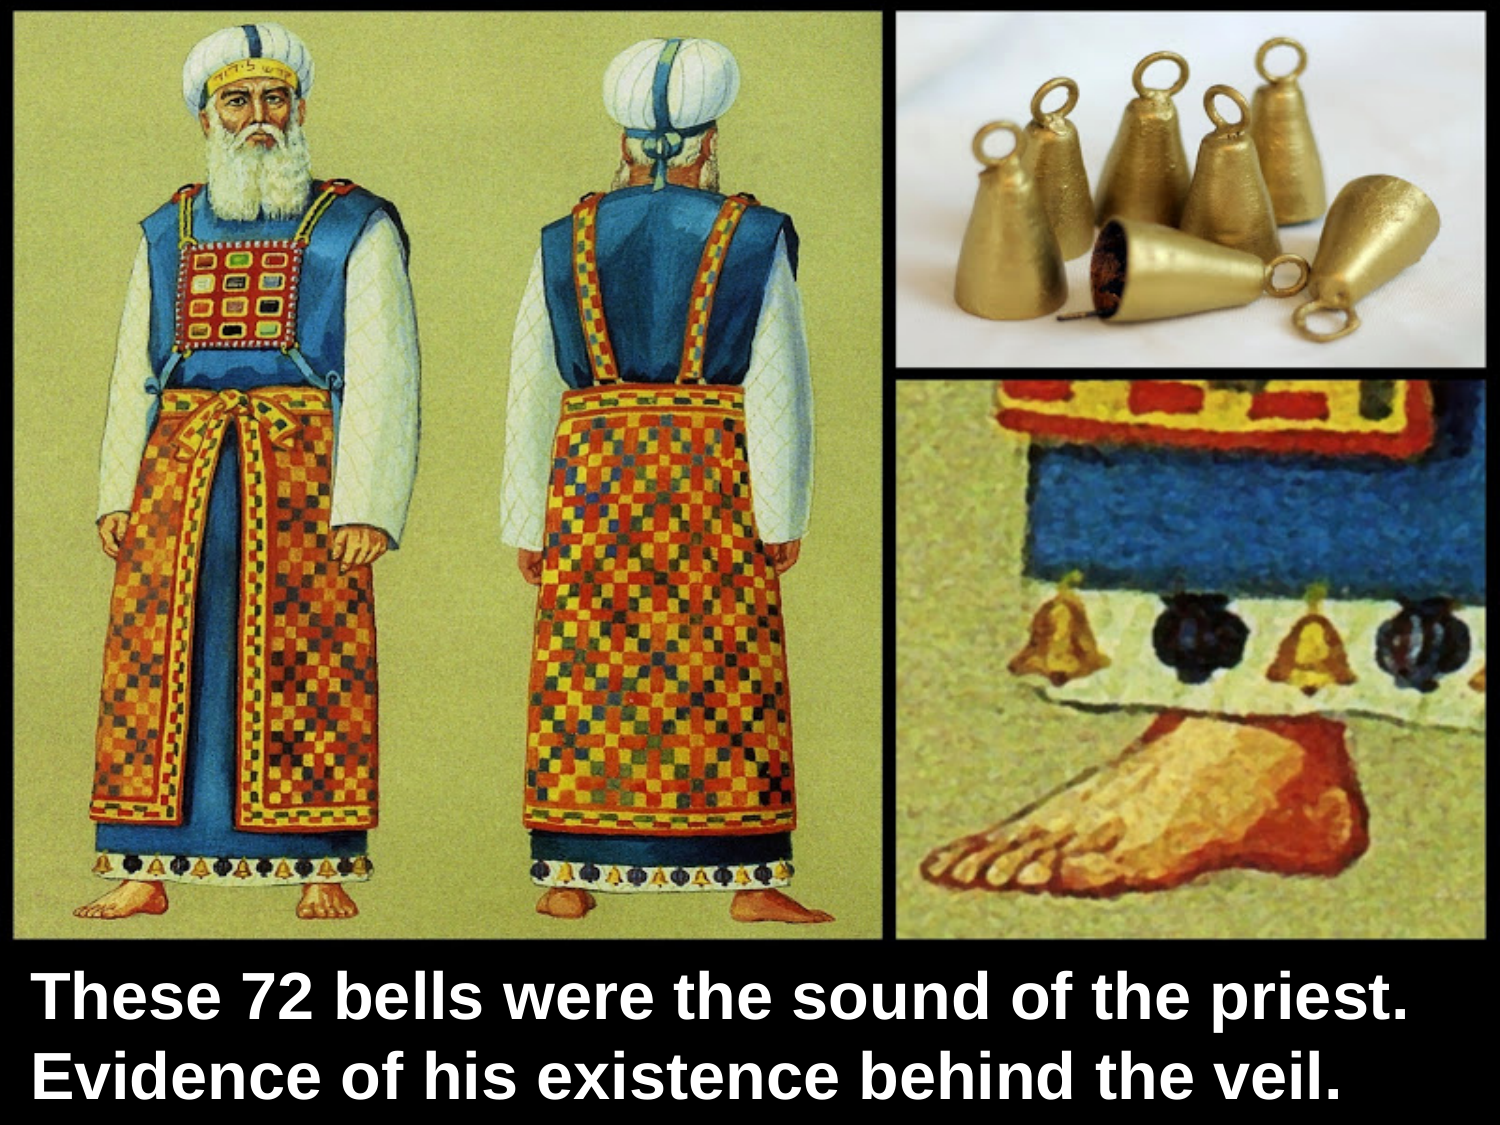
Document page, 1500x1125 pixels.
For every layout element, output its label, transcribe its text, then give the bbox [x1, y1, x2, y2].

list These 72 bells were the sound of the priest. Evidence of his existence behind the veil. [0, 958, 1500, 1125]
picture [0, 0, 1500, 952]
